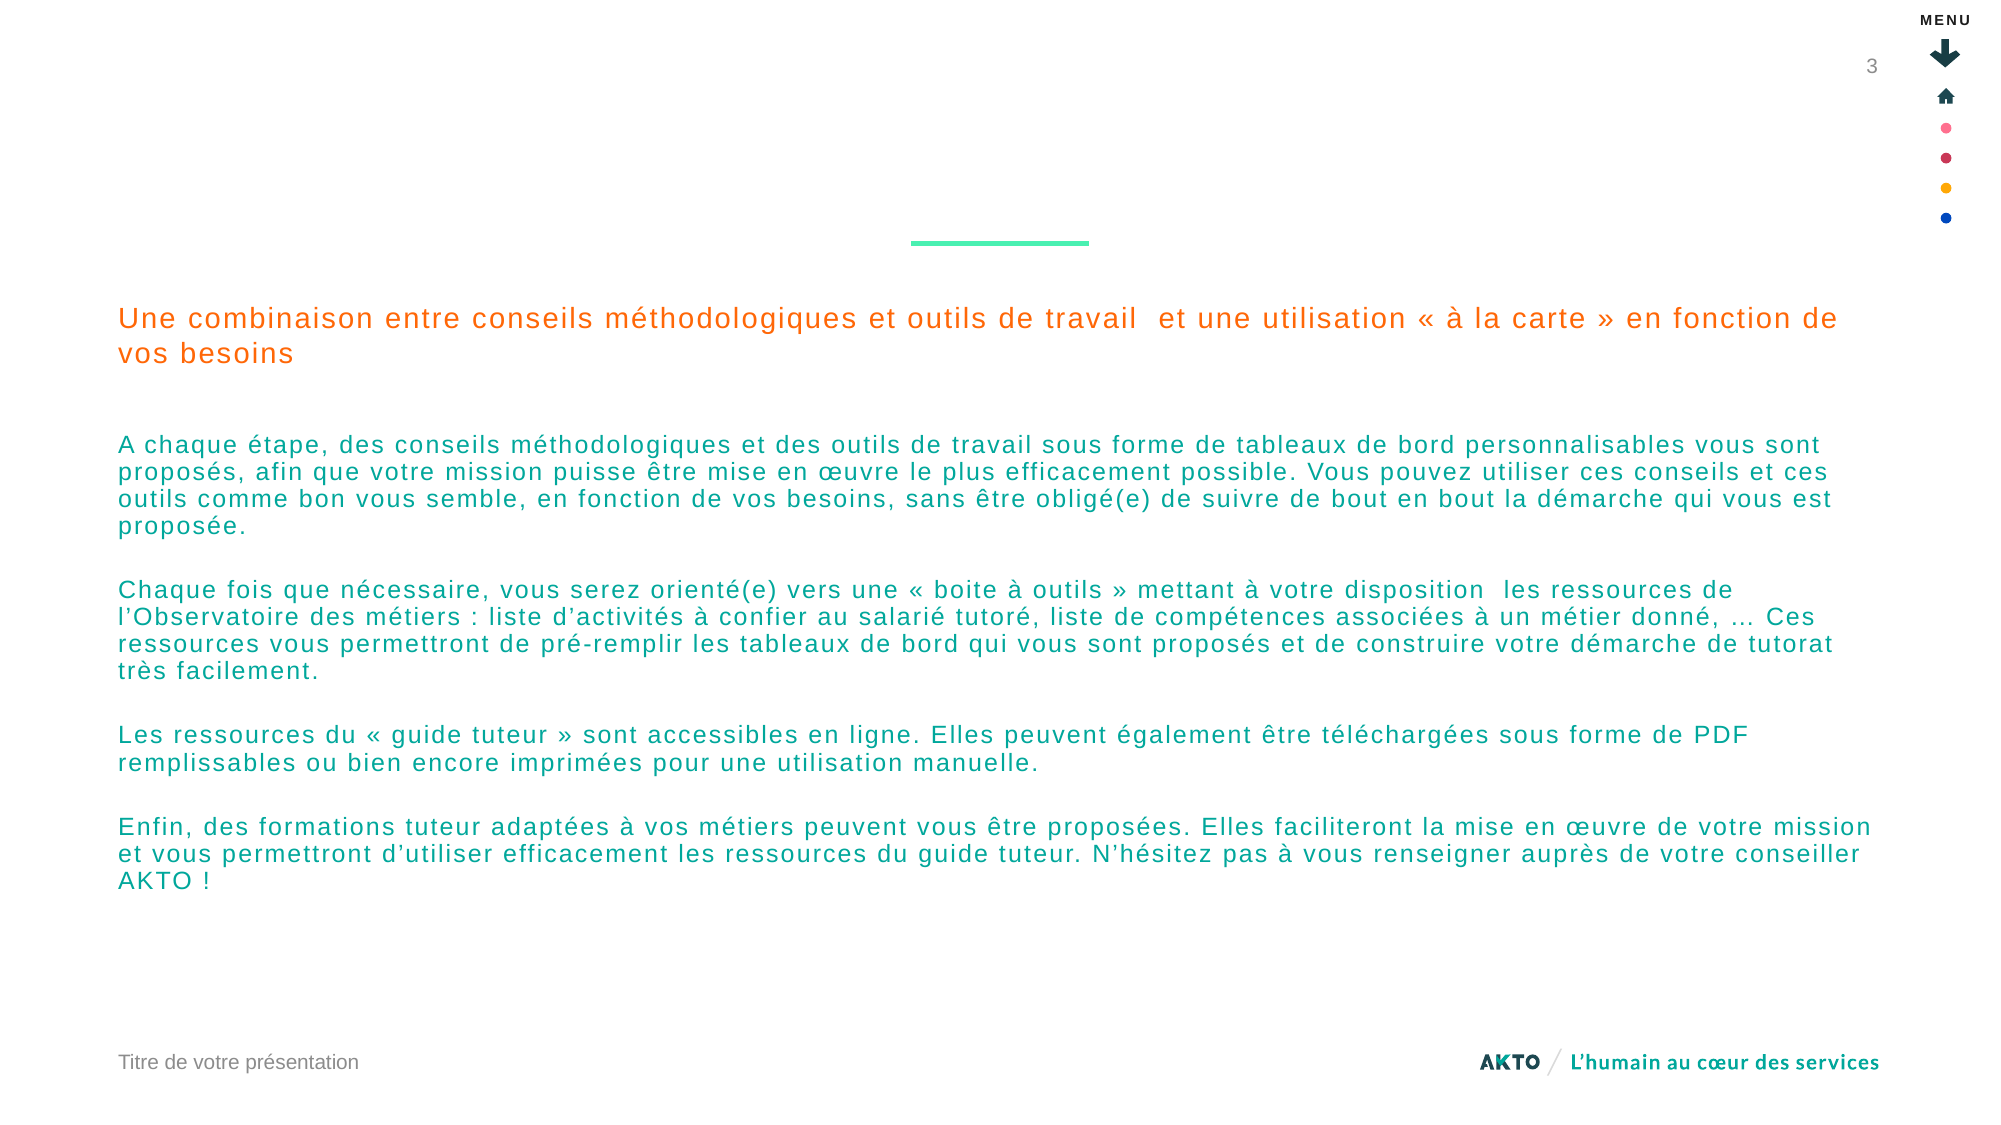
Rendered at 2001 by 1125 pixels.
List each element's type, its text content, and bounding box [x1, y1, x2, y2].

footer Titre de votre présentation [118, 1031, 1447, 1092]
slide_number 3 [1759, 35, 1878, 96]
list Une combinaison entre conseils méthodologiques et outils de travail et une utilisation « à la carte » en fonction de vos besoins A chaque étape, des conseils méthodologiques et des outils de travail sous forme de tableaux de bord personnalisables vous sont proposés, afin que votre mission puisse être mise en œuvre le plus efficacement possible. Vous pouvez utiliser ces conseils et ces outils comme bon vous semble, en fonction de vos besoins, sans être obligé(e) de suivre de bout en bout la démarche qui vous est proposée. Chaque fois que nécessaire, vous serez orienté(e) vers une « boite à outils » mettant à votre disposition les ressources de l’Observatoire des métiers : liste d’activités à confier au salarié tutoré, liste de compétences associées à un métier donné, … Ces ressources vous permettront de pré-remplir les tableaux de bord qui vous sont proposés et de construire votre démarche de tutorat très facilement. Les ressources du « guide tuteur » sont accessibles en ligne. Elles peuvent également être téléchargées sous forme de PDF remplissables ou bien encore imprimées pour une utilisation manuelle. Enfin, des formations tuteur adaptées à vos métiers peuvent vous être proposées. Elles faciliteront la mise en œuvre de votre mission et vous permettront d’utiliser efficacement les ressources du guide tuteur. N’hésitez pas à vous renseigner auprès de votre conseiller AKTO ! [118, 299, 1878, 996]
